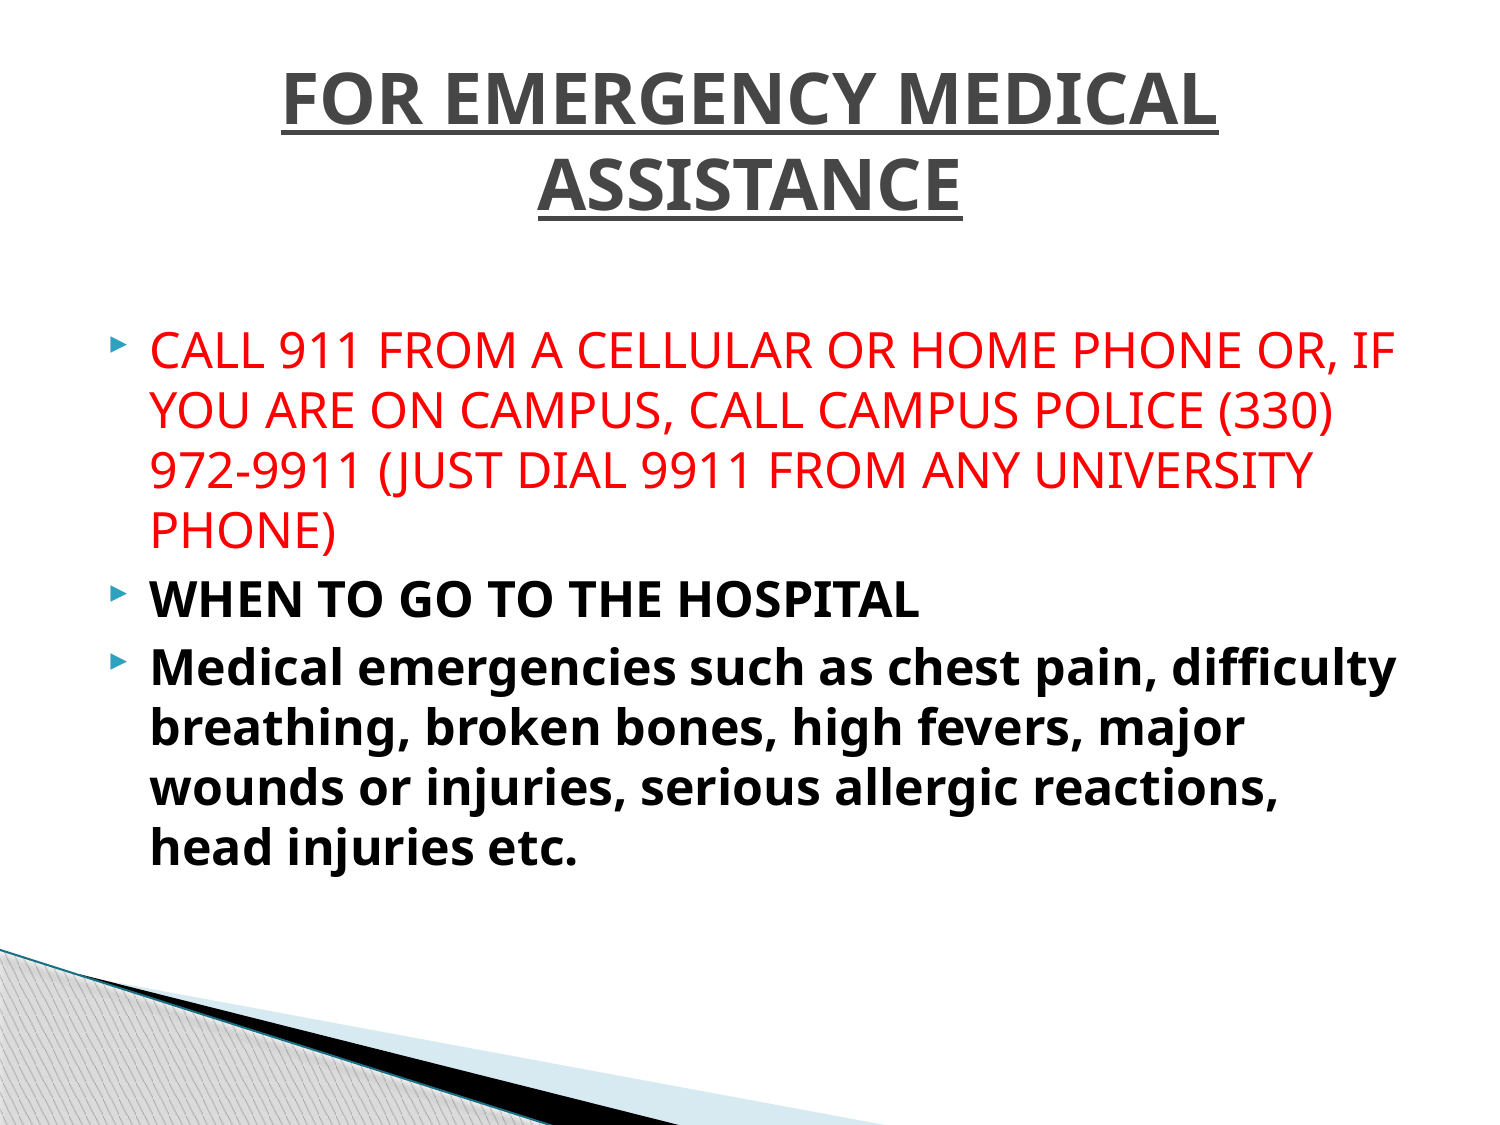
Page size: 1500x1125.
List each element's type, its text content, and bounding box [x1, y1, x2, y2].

list CALL 911 FROM A CELLULAR OR HOME PHONE OR, IF YOU ARE ON CAMPUS, CALL CAMPUS POLICE (330) 972-9911 (JUST DIAL 9911 FROM ANY UNIVERSITY PHONE) WHEN TO GO TO THE HOSPITAL Medical emergencies such as chest pain, difficulty breathing, broken bones, high fevers, major wounds or injuries, serious allergic reactions, head injuries etc. [75, 243, 1425, 986]
title FOR EMERGENCY MEDICAL ASSISTANCE [75, 45, 1425, 233]
